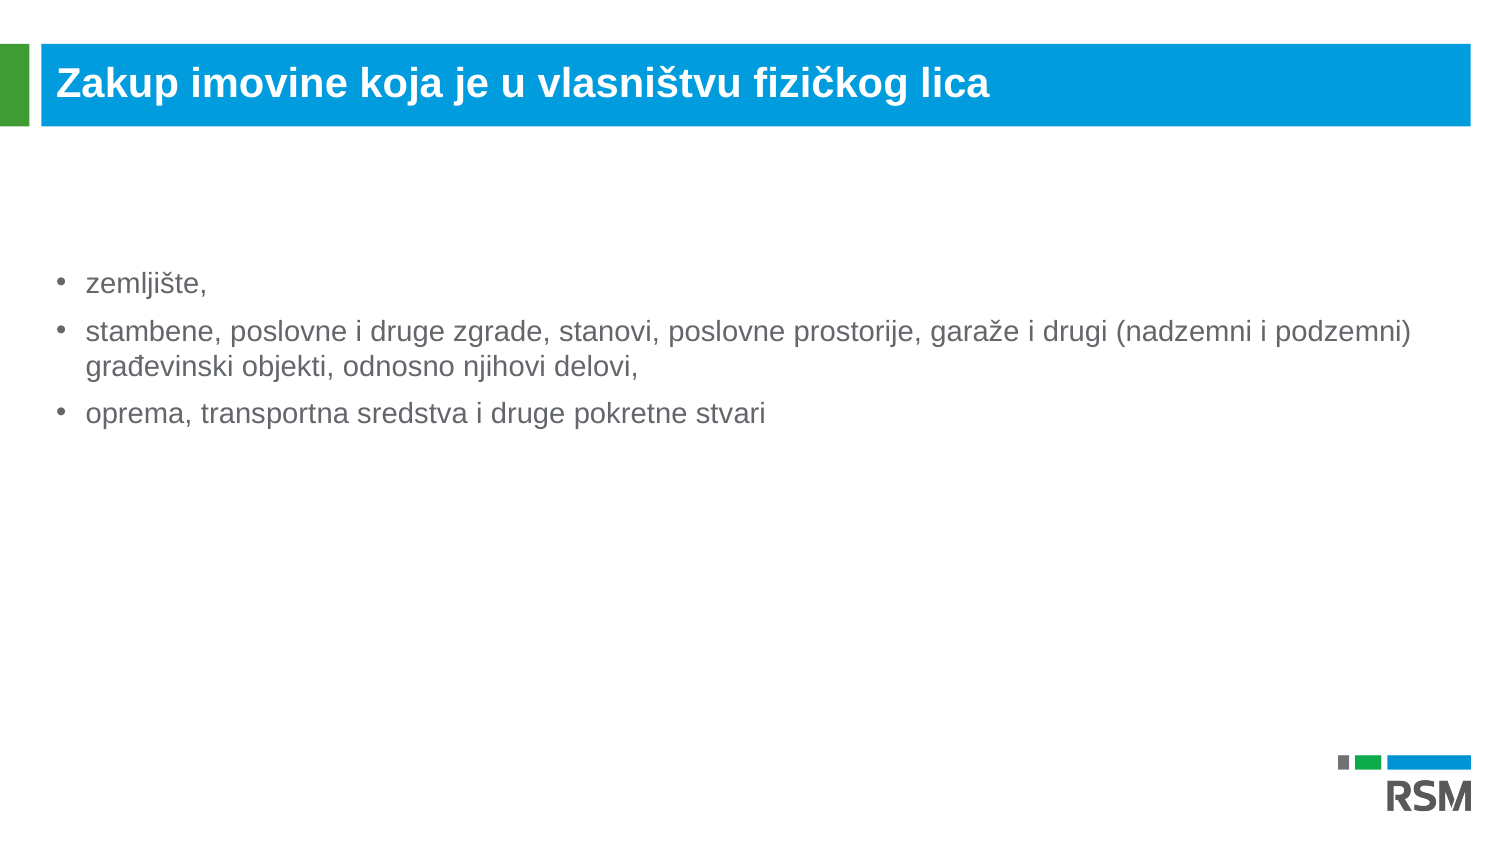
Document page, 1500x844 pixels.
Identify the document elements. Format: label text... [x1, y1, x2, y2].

text_box zemljište, stambene, poslovne i druge zgrade, stanovi, poslovne prostorije, garaže i drugi (nadzemni i podzemni) građevinski objekti, odnosno njihovi delovi, oprema, transportna sredstva i druge pokretne stvari [41, 256, 1458, 485]
list Zakup imovine koja je u vlasništvu fizičkog lica [41, 58, 1459, 103]
picture [1338, 755, 1471, 812]
